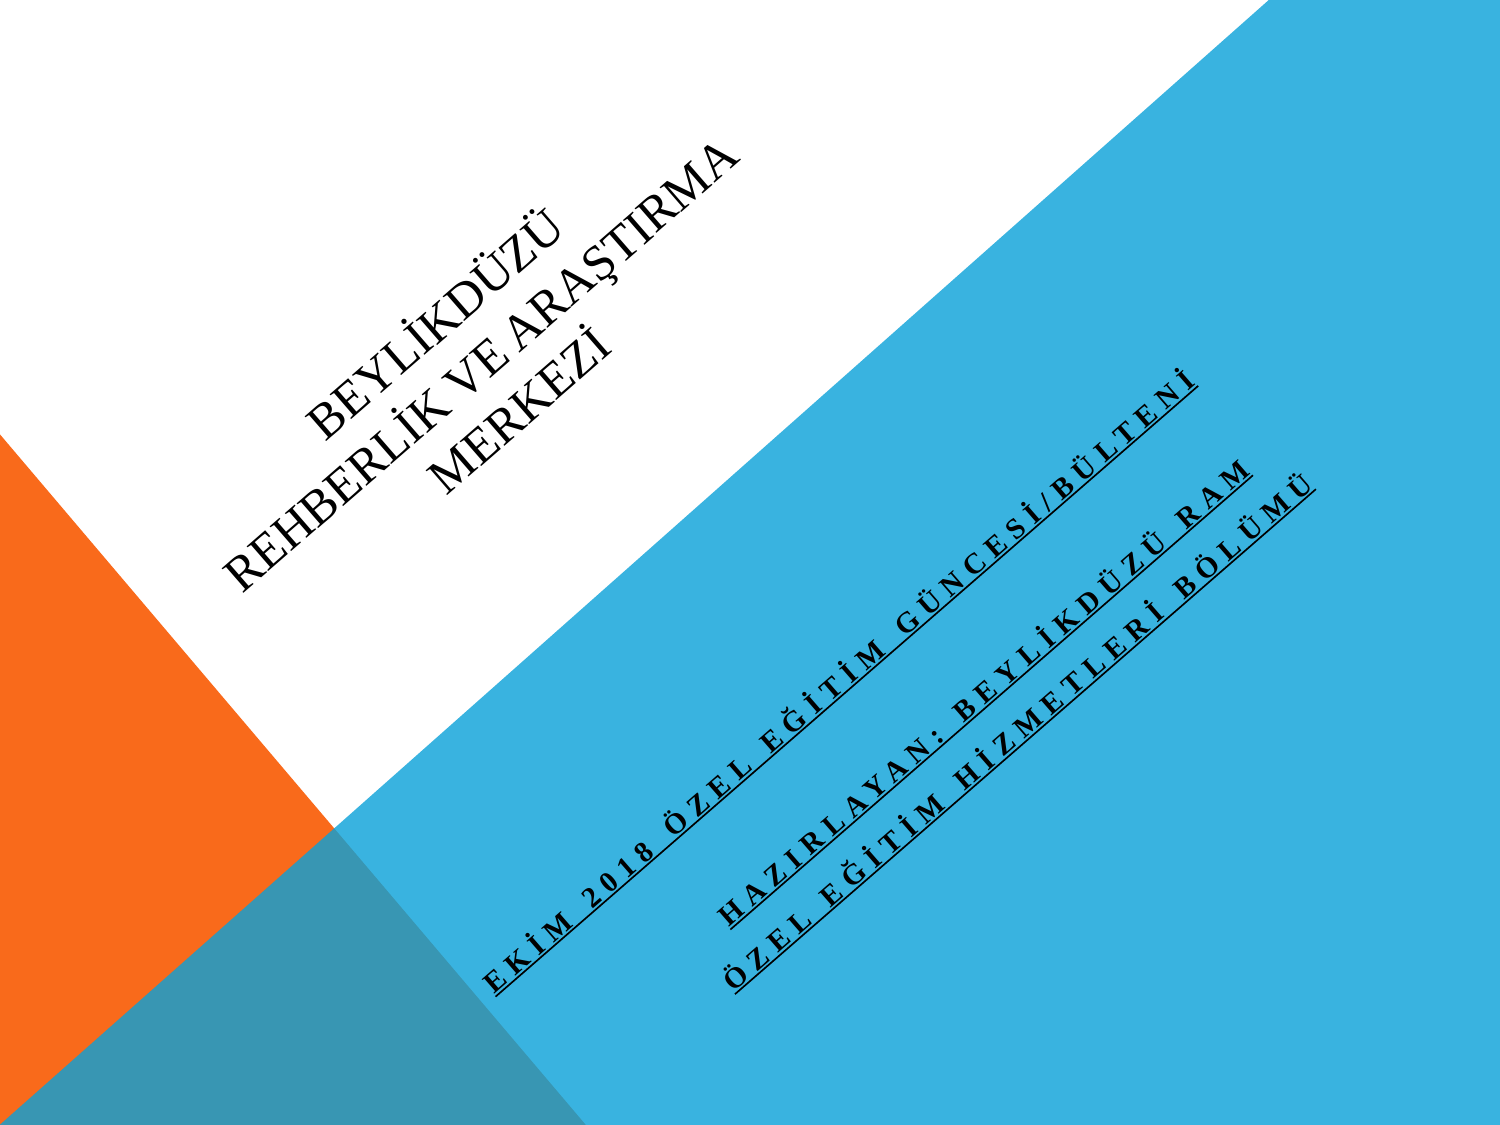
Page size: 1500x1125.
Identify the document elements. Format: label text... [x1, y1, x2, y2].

subtitle EKİM 2018 ÖZEL EĞİTİM GÜNCESİ/BÜLTENİ HazIrlayan: Beylİkdüzü Ram Özel eğİtİm hİzmetlerİ bölümü [462, 217, 1496, 1125]
title BEYLİKDÜZÜ REHBERLİK VE ARAŞTIRMA MERKEZİ [85, 3, 864, 716]
